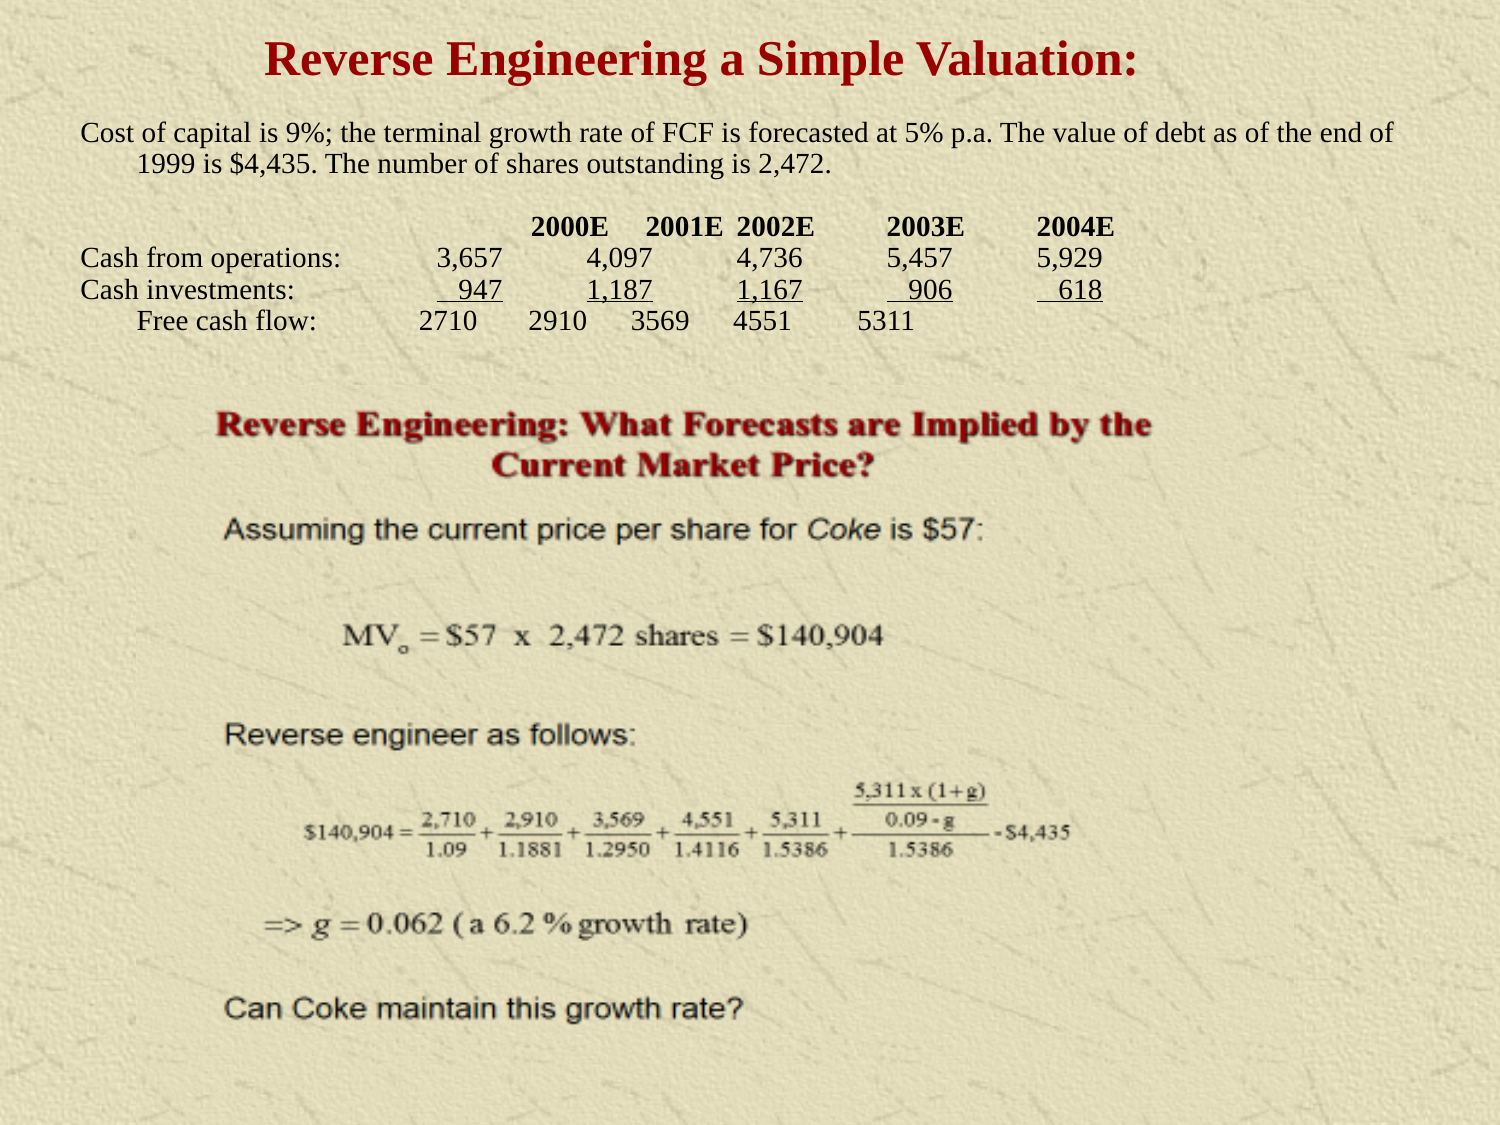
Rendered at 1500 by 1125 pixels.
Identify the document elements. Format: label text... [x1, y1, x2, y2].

picture [0, 0, 1500, 1125]
text_box Cost of capital is 9%; the terminal growth rate of FCF is forecasted at 5% p.a. The value of debt as of the end of 1999 is $4,435. The number of shares outstanding is 2,472. 2000E 2001E 2002E 2003E 2004E Cash from operations: 3,657 4,097 4,736 5,457 5,929 Cash investments: 947 1,187 1,167 906 618 Free cash flow: 2710 2910 3569 4551 5311 [65, 109, 1433, 417]
title Reverse Engineering a Simple Valuation: [49, 27, 1367, 83]
